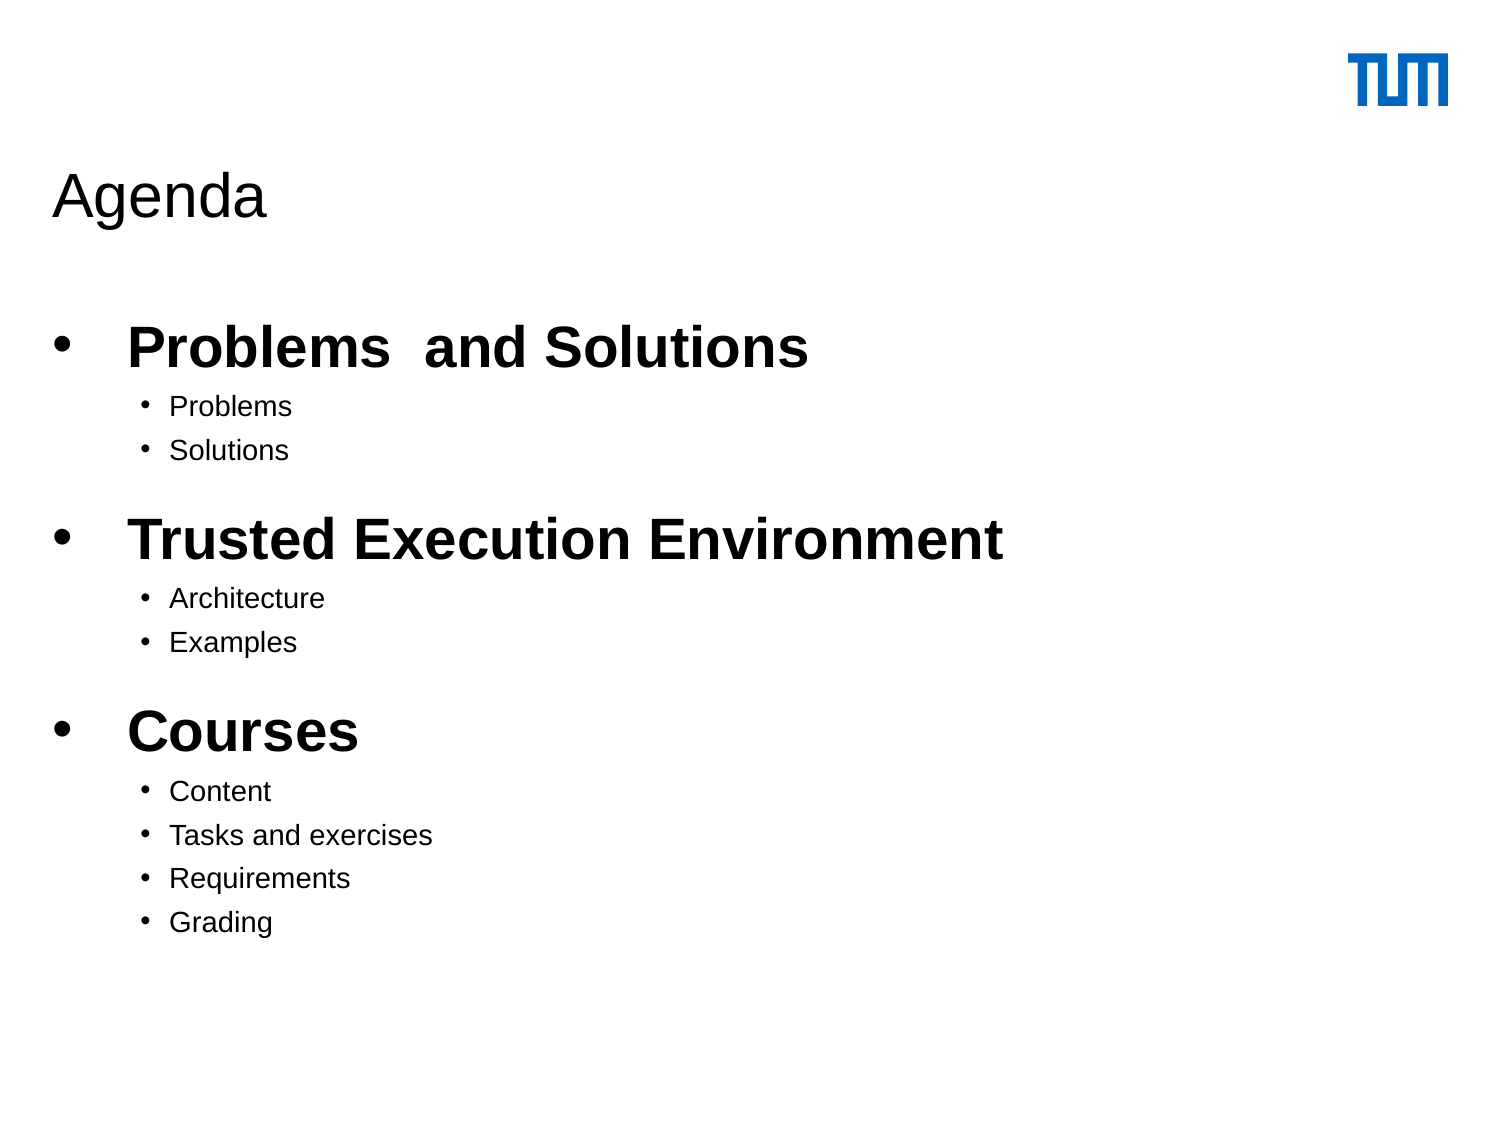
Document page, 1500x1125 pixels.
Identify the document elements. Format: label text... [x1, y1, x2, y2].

title Agenda [52, 162, 1449, 231]
list Problems and Solutions Problems Solutions Trusted Execution Environment Architecture Examples Courses Content Tasks and exercises Requirements Grading [51, 273, 1449, 1016]
